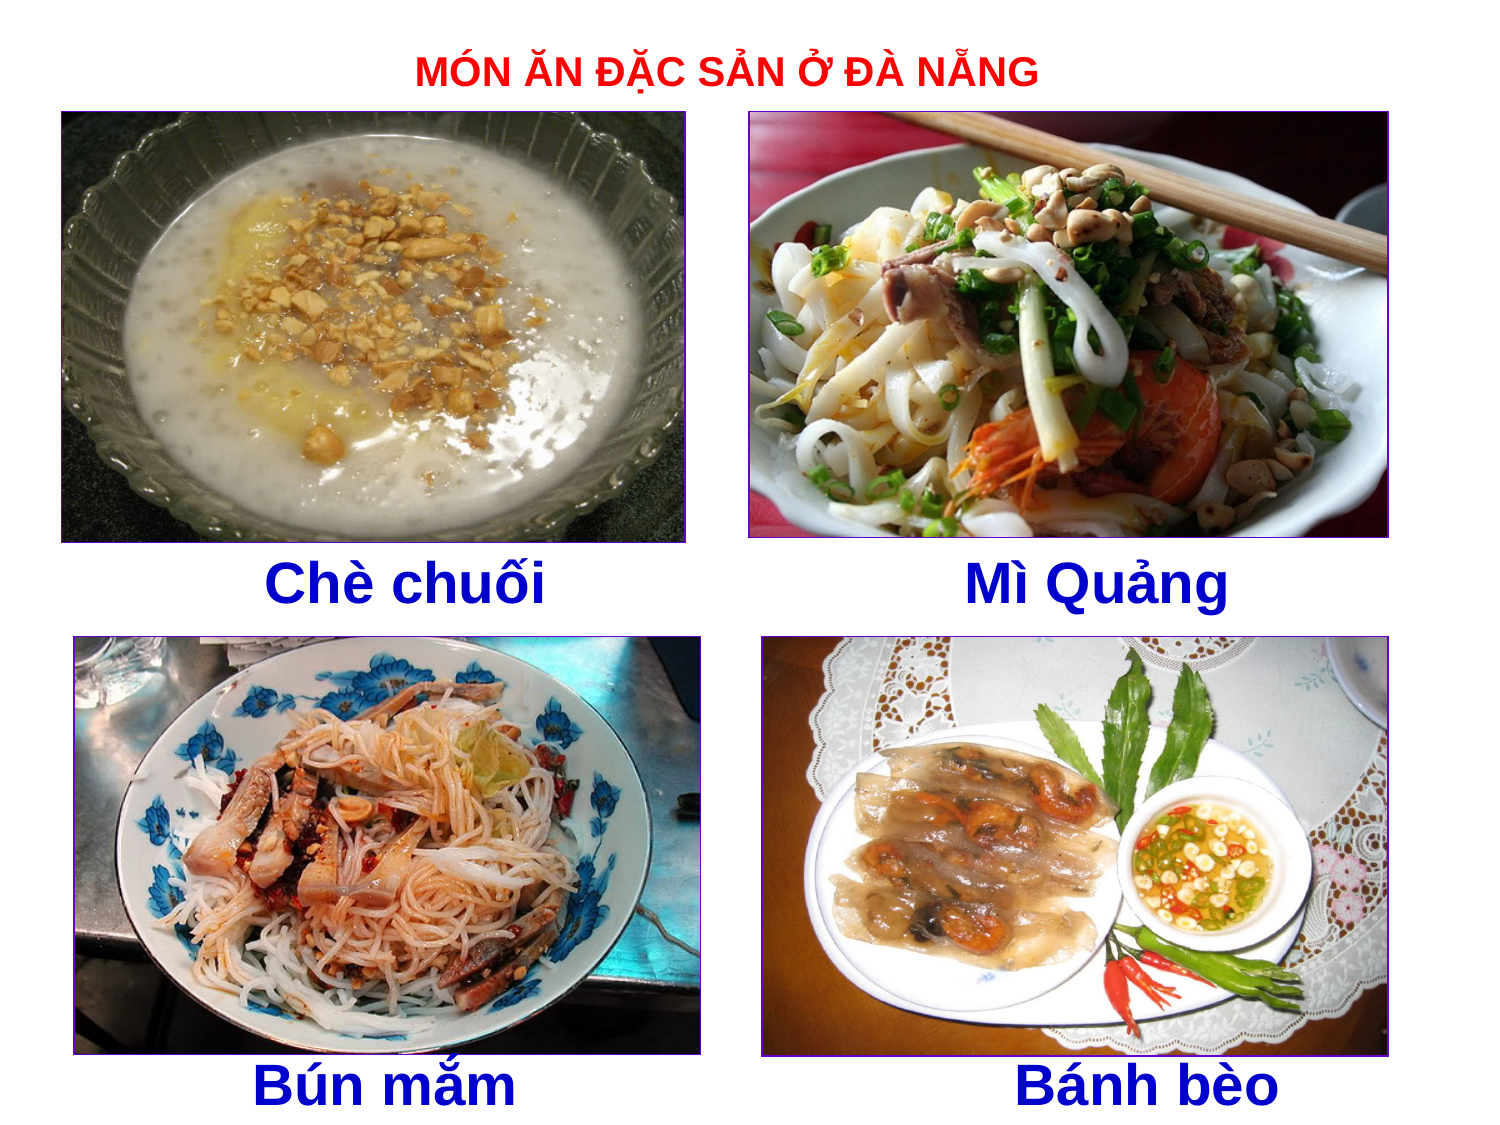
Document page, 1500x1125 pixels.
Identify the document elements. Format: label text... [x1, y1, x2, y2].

picture [749, 112, 1388, 538]
text_box Bún mắm [237, 1063, 588, 1125]
picture [74, 637, 701, 1054]
picture [762, 637, 1388, 1056]
text_box Chè chuối [249, 550, 600, 623]
text_box Mì Quảng [950, 545, 1300, 623]
picture [62, 112, 685, 543]
text_box MÓN ĂN ĐẶC SẢN Ở ĐÀ NẴNG [399, 37, 1088, 103]
text_box Bánh bèo [999, 1065, 1350, 1125]
